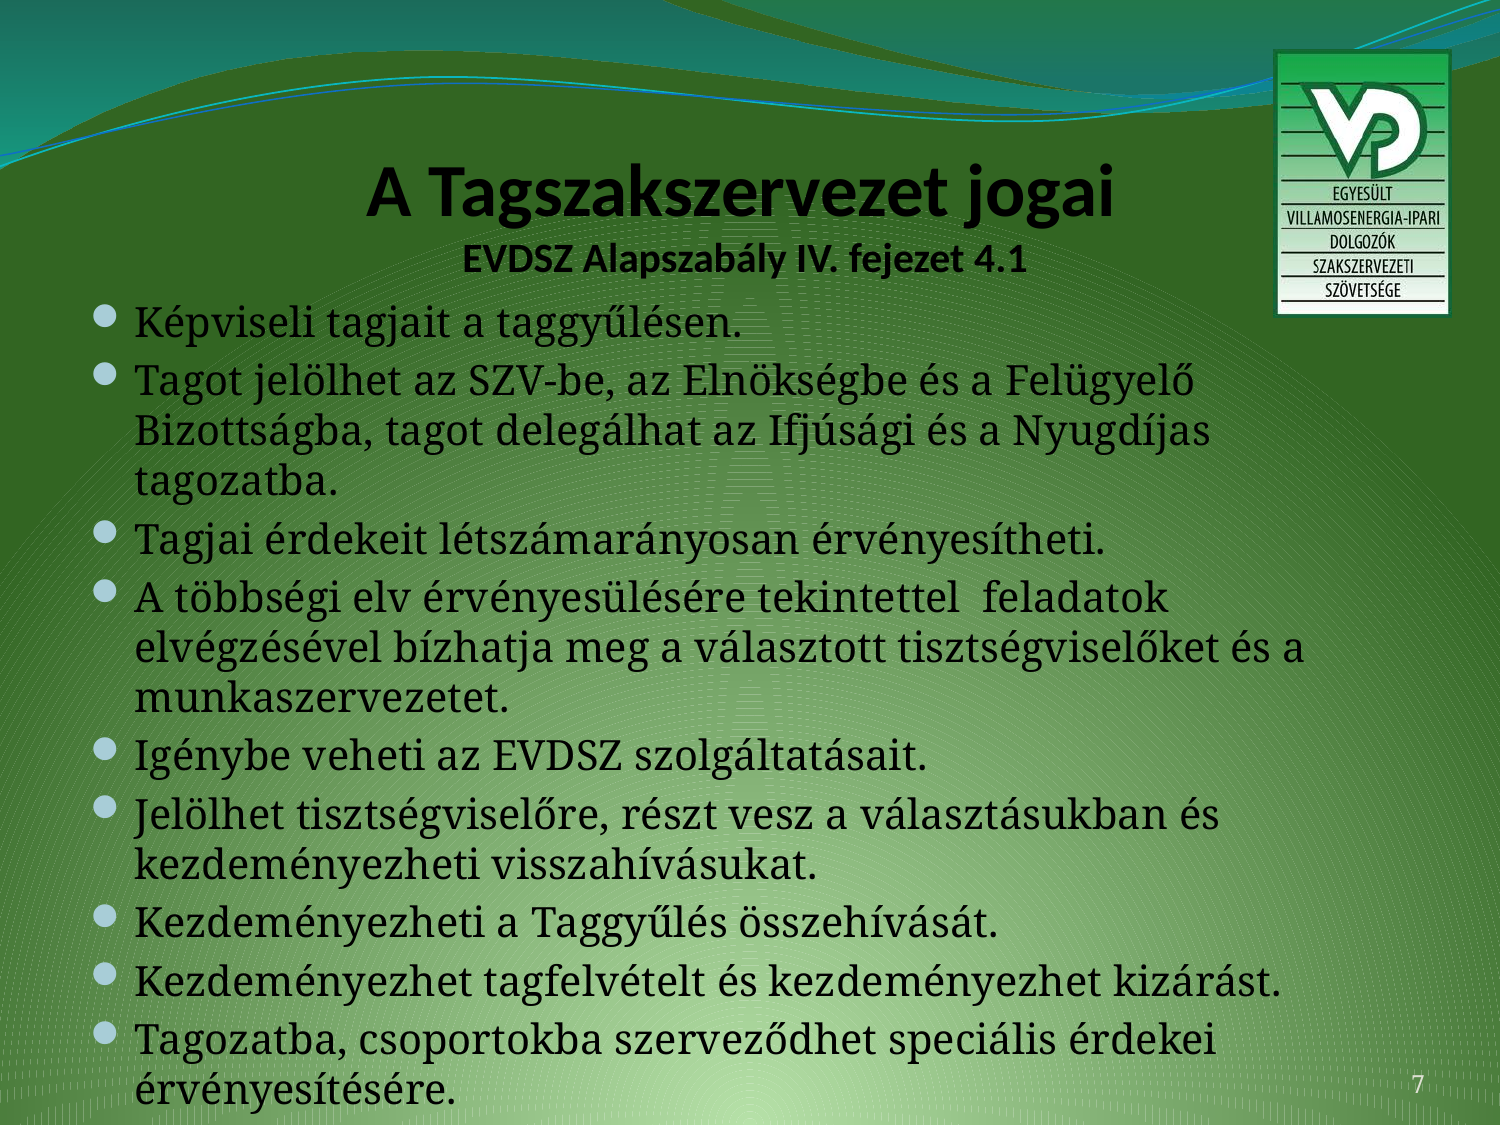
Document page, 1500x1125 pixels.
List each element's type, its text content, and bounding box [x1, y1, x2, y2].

title A Tagszakszervezet jogai EVDSZ Alapszabály IV. fejezet 4.1 [74, 93, 1266, 282]
picture [1273, 49, 1452, 318]
slide_number 7 [1299, 1042, 1425, 1103]
list Képviseli tagjait a taggyűlésen. Tagot jelölhet az SZV-be, az Elnökségbe és a Felügyelő Bizottságba, tagot delegálhat az Ifjúsági és a Nyugdíjas tagozatba. Tagjai érdekeit létszámarányosan érvényesítheti. A többségi elv érvényesülésére tekintettel feladatok elvégzésével bízhatja meg a választott tisztségviselőket és a munkaszervezetet. Igénybe veheti az EVDSZ szolgáltatásait. Jelölhet tisztségviselőre, részt vesz a választásukban és kezdeményezheti visszahívásukat. Kezdeményezheti a Taggyűlés összehívását. Kezdeményezhet tagfelvételt és kezdeményezhet kizárást. Tagozatba, csoportokba szerveződhet speciális érdekei érvényesítésére. Etikai panasz esetén az SZV-nél ad hoc bizottság felállítását kezdeményezheti. [74, 287, 1426, 1009]
